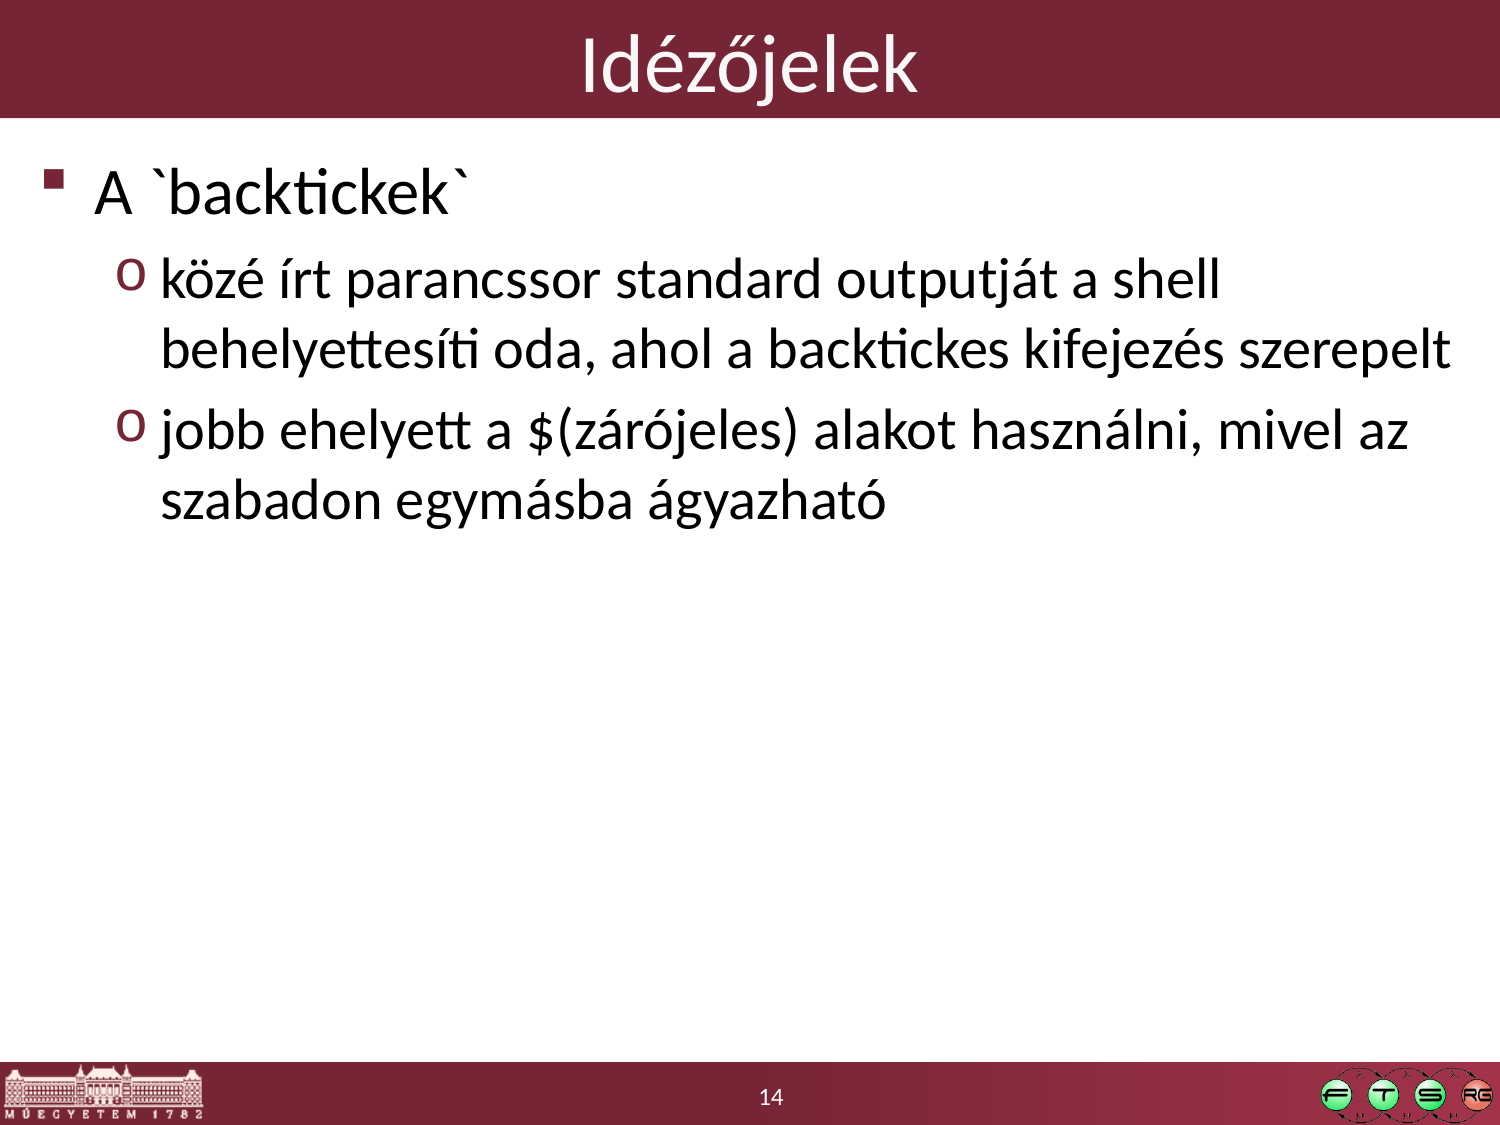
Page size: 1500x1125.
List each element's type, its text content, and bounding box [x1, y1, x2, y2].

title Idézőjelek [0, 0, 1500, 119]
slide_number 14 [527, 1066, 1015, 1125]
picture [0, 1063, 209, 1123]
list A `backtickek` közé írt parancssor standard outputját a shell behelyettesíti oda, ahol a backtickes kifejezés szerepelt jobb ehelyett a $(zárójeles) alakot használni, mivel az szabadon egymásba ágyazható [23, 140, 1477, 1048]
picture [1318, 1065, 1494, 1125]
